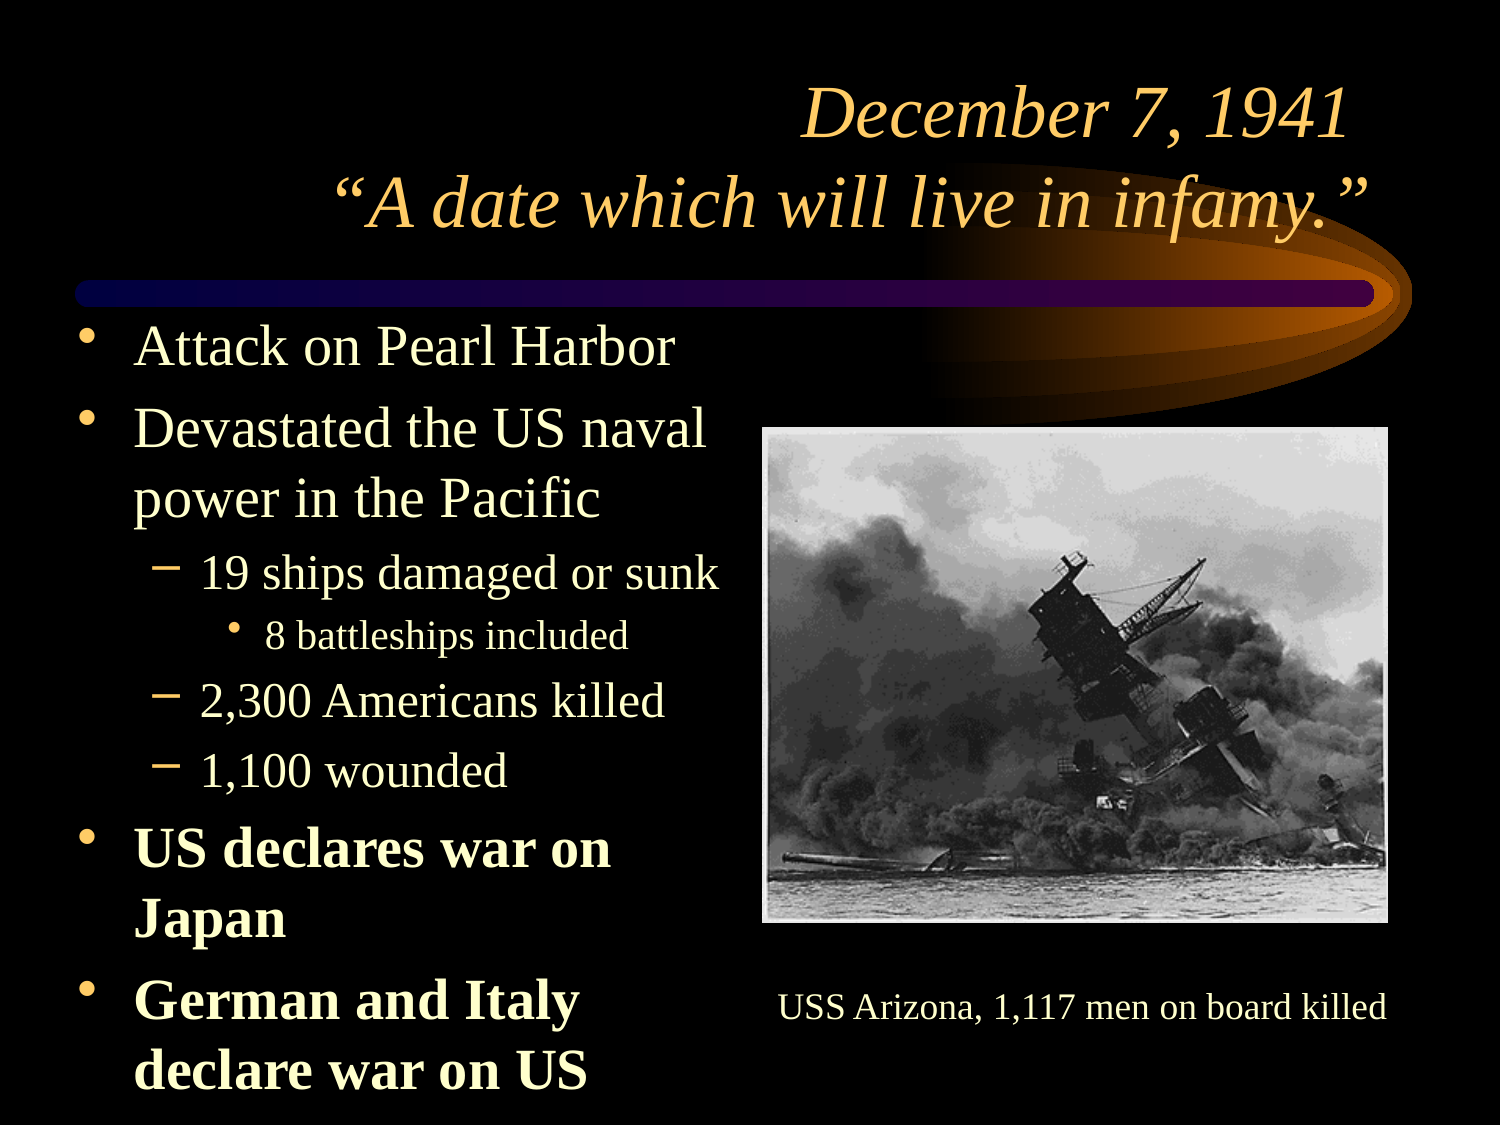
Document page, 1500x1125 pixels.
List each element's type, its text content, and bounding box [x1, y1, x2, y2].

text_box USS Arizona, 1,117 men on board killed [762, 974, 1447, 1035]
list Attack on Pearl Harbor Devastated the US naval power in the Pacific 19 ships damaged or sunk 8 battleships included 2,300 Americans killed 1,100 wounded US declares war on Japan German and Italy declare war on US [62, 299, 738, 1013]
title December 7, 1941 “A date which will live in infamy.” [112, 62, 1388, 251]
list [762, 427, 1388, 923]
